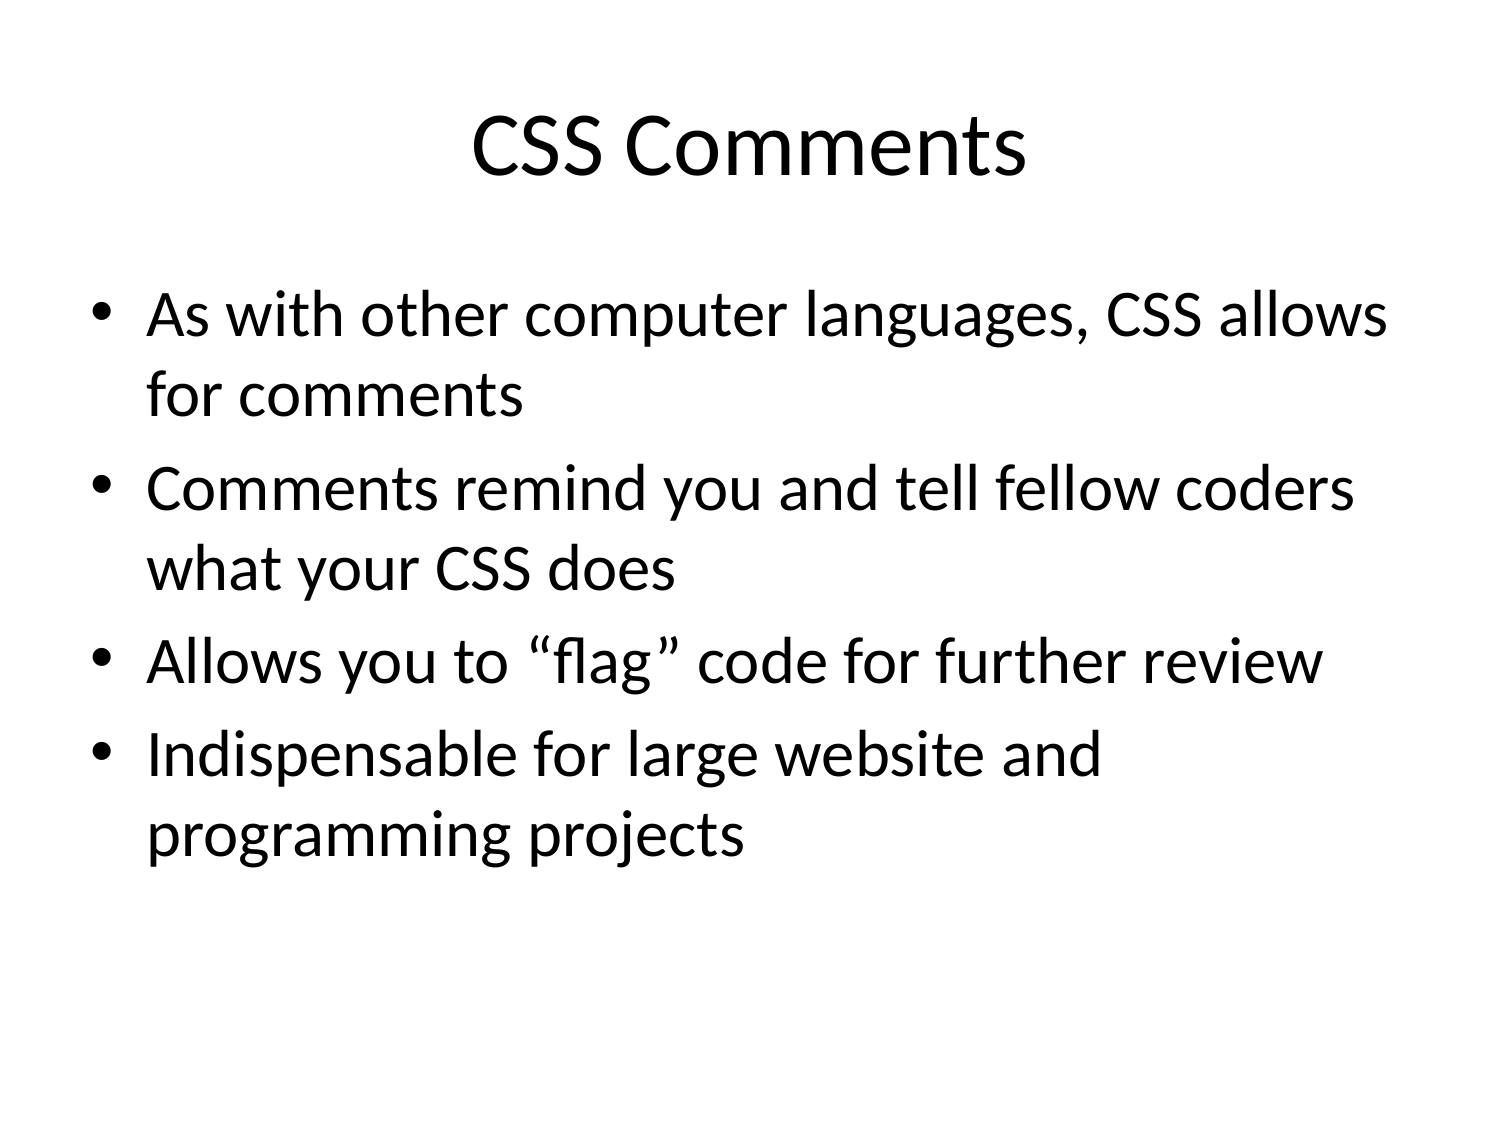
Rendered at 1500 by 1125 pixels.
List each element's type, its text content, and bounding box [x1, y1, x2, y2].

list As with other computer languages, CSS allows for comments Comments remind you and tell fellow coders what your CSS does Allows you to “flag” code for further review Indispensable for large website and programming projects [75, 262, 1425, 1005]
title CSS Comments [75, 45, 1425, 233]
